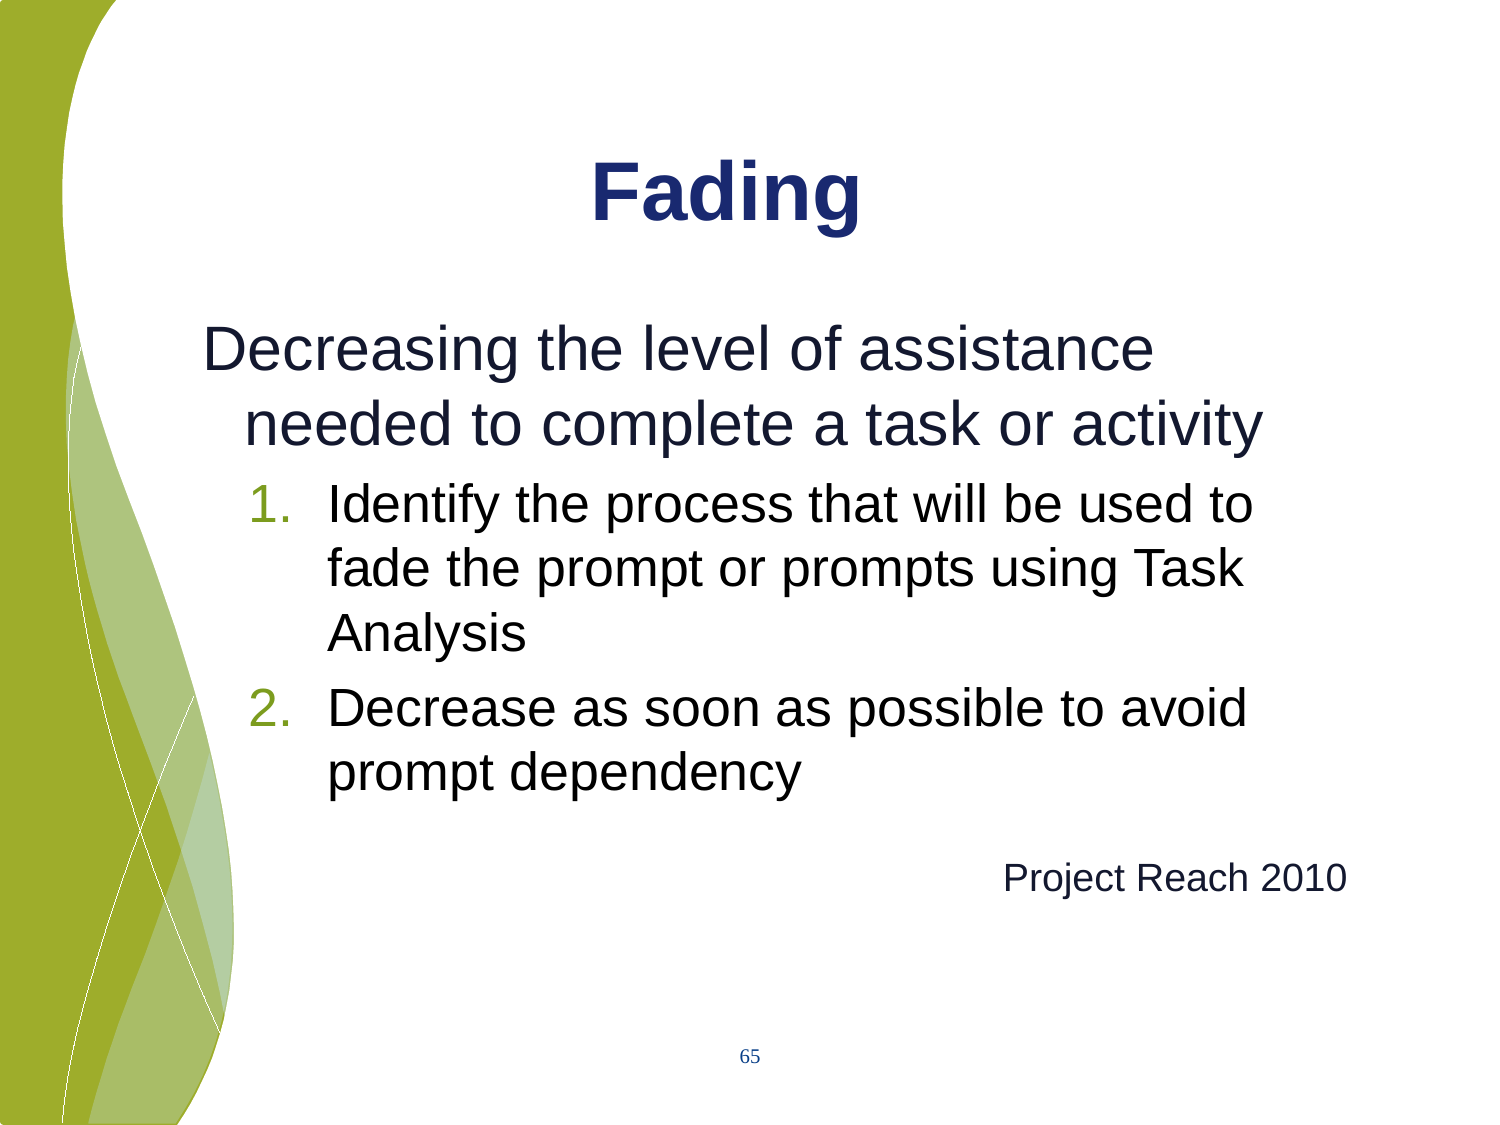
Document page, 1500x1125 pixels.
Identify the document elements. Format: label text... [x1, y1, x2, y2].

slide_number 65 [654, 1025, 846, 1086]
list Decreasing the level of assistance needed to complete a task or activity Identify the process that will be used to fade the prompt or prompts using Task Analysis Decrease as soon as possible to avoid prompt dependency Project Reach 2010 [187, 299, 1363, 913]
title Fading [137, 99, 1363, 275]
